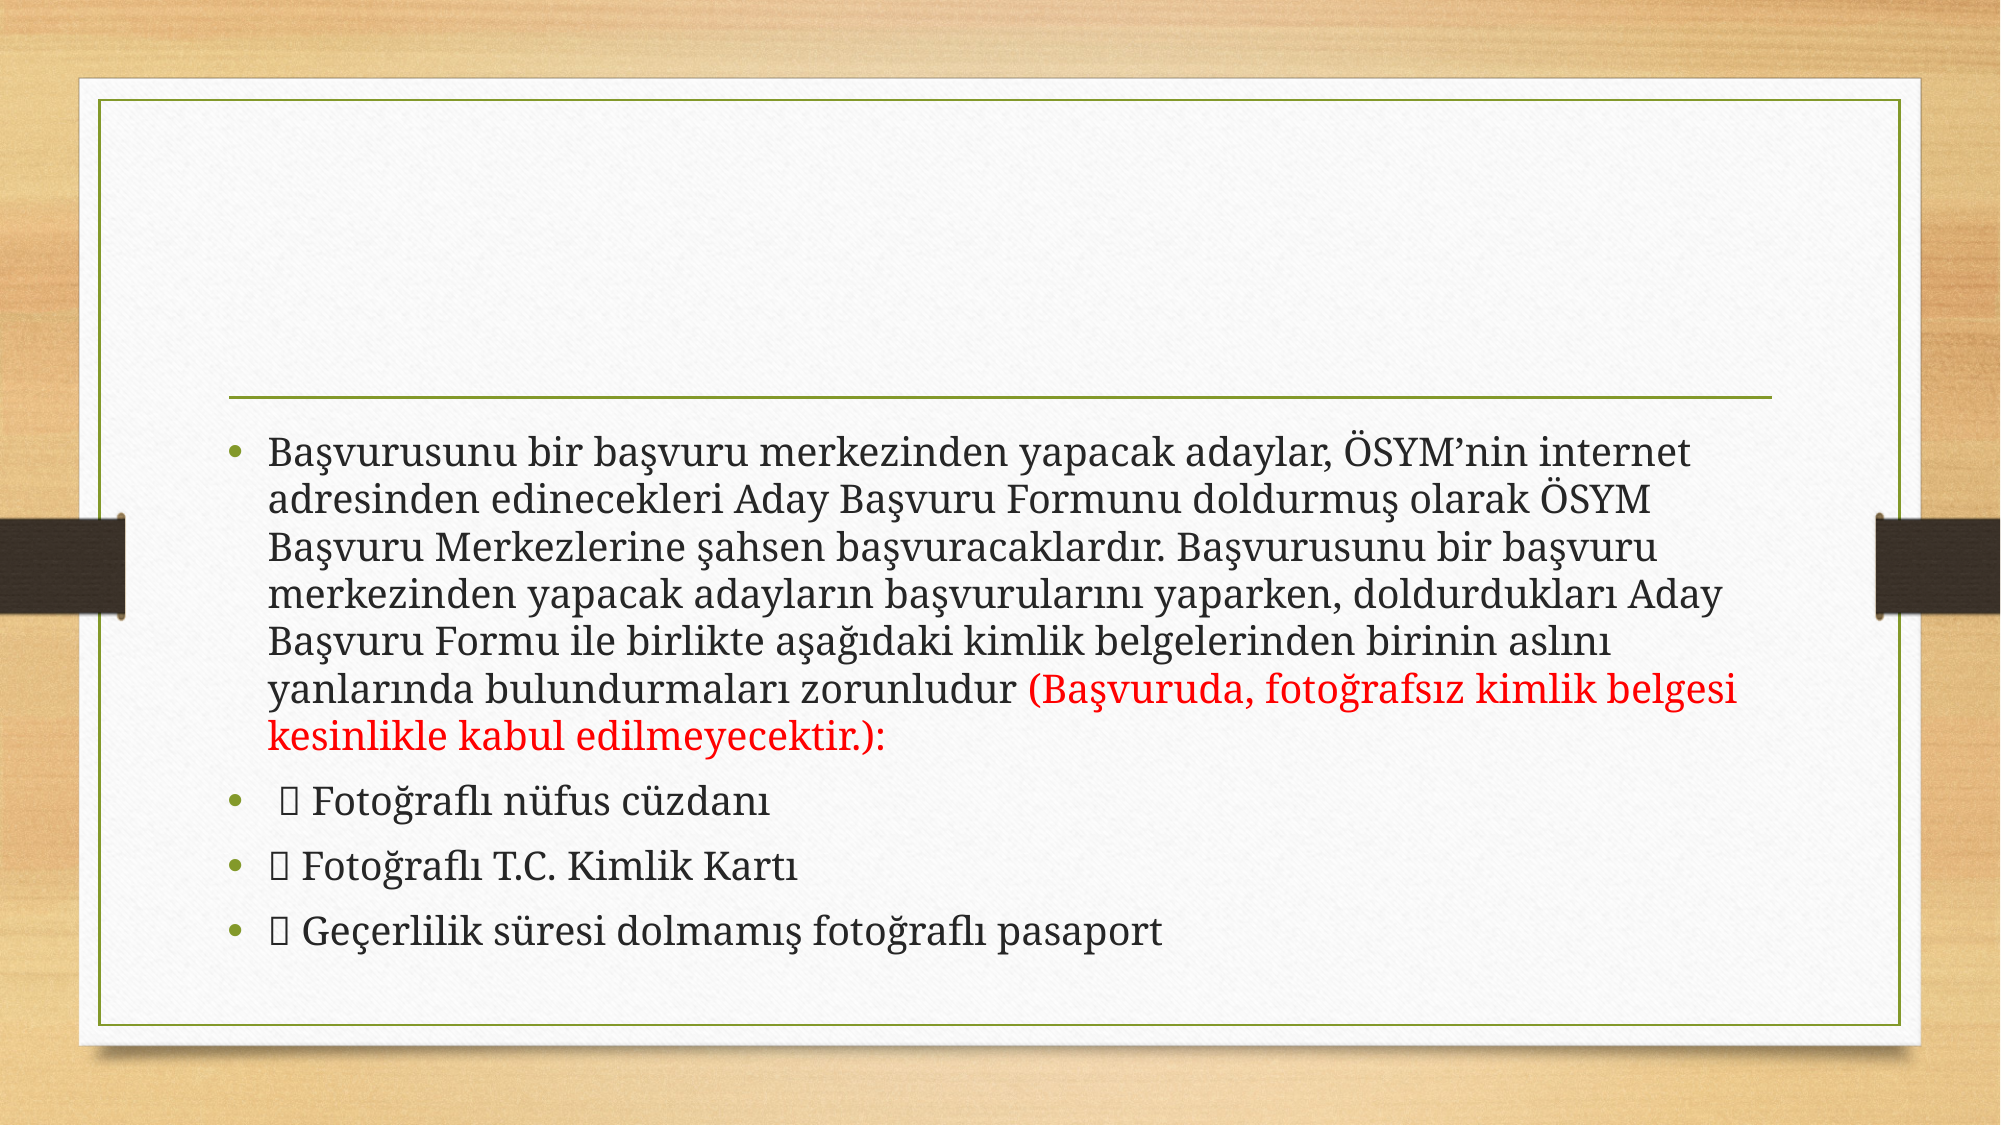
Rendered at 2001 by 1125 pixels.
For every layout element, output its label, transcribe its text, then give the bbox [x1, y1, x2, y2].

picture [0, 0, 2001, 1125]
list Başvurusunu bir başvuru merkezinden yapacak adaylar, ÖSYM’nin internet adresinden edinecekleri Aday Başvuru Formunu doldurmuş olarak ÖSYM Başvuru Merkezlerine şahsen başvuracaklardır. Başvurusunu bir başvuru merkezinden yapacak adayların başvurularını yaparken, doldurdukları Aday Başvuru Formu ile birlikte aşağıdaki kimlik belgelerinden birinin aslını yanlarında bulundurmaları zorunludur (Başvuruda, fotoğrafsız kimlik belgesi kesinlikle kabul edilmeyecektir.):  Fotoğraflı nüfus cüzdanı  Fotoğraflı T.C. Kimlik Kartı  Geçerlilik süresi dolmamış fotoğraflı pasaport [212, 419, 1788, 964]
